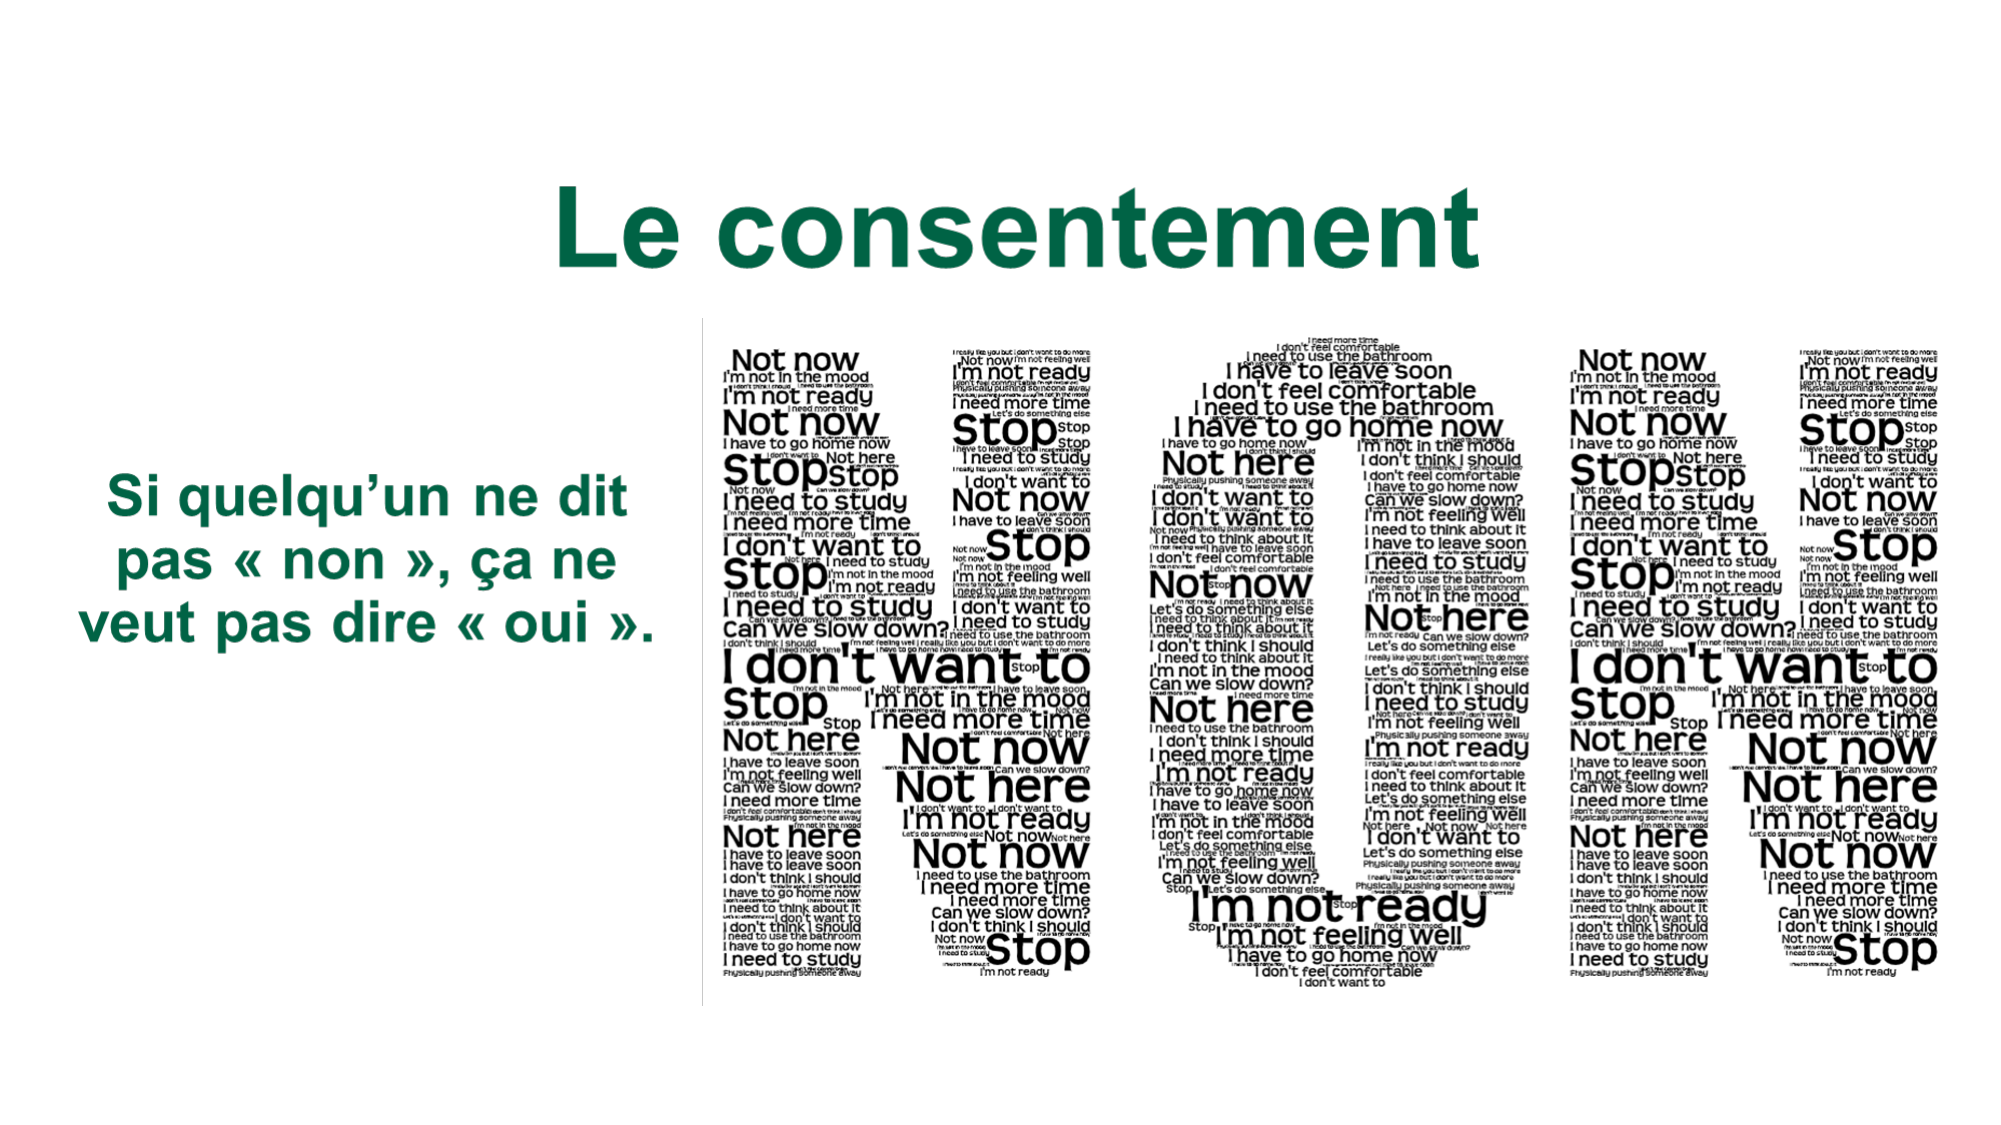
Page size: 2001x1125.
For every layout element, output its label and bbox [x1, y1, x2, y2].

picture [42, 50, 1958, 1006]
